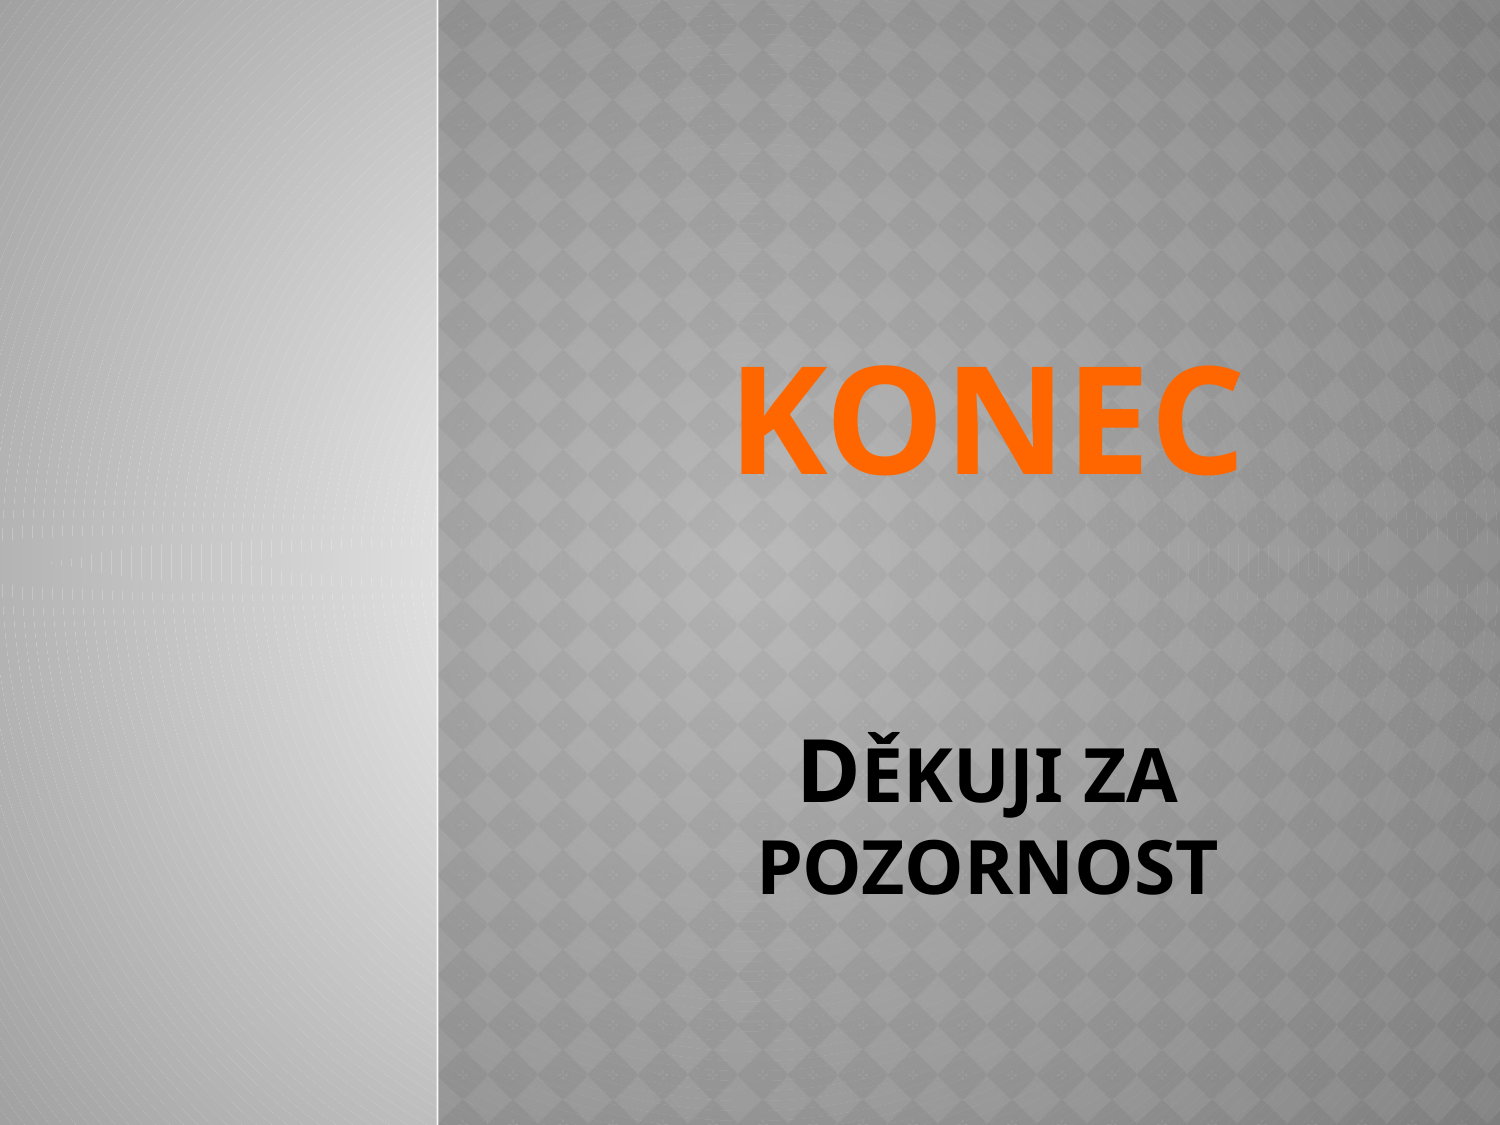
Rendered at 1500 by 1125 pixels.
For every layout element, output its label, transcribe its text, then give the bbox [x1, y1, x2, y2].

title Konec Děkuji za pozornost [552, 87, 1424, 1000]
